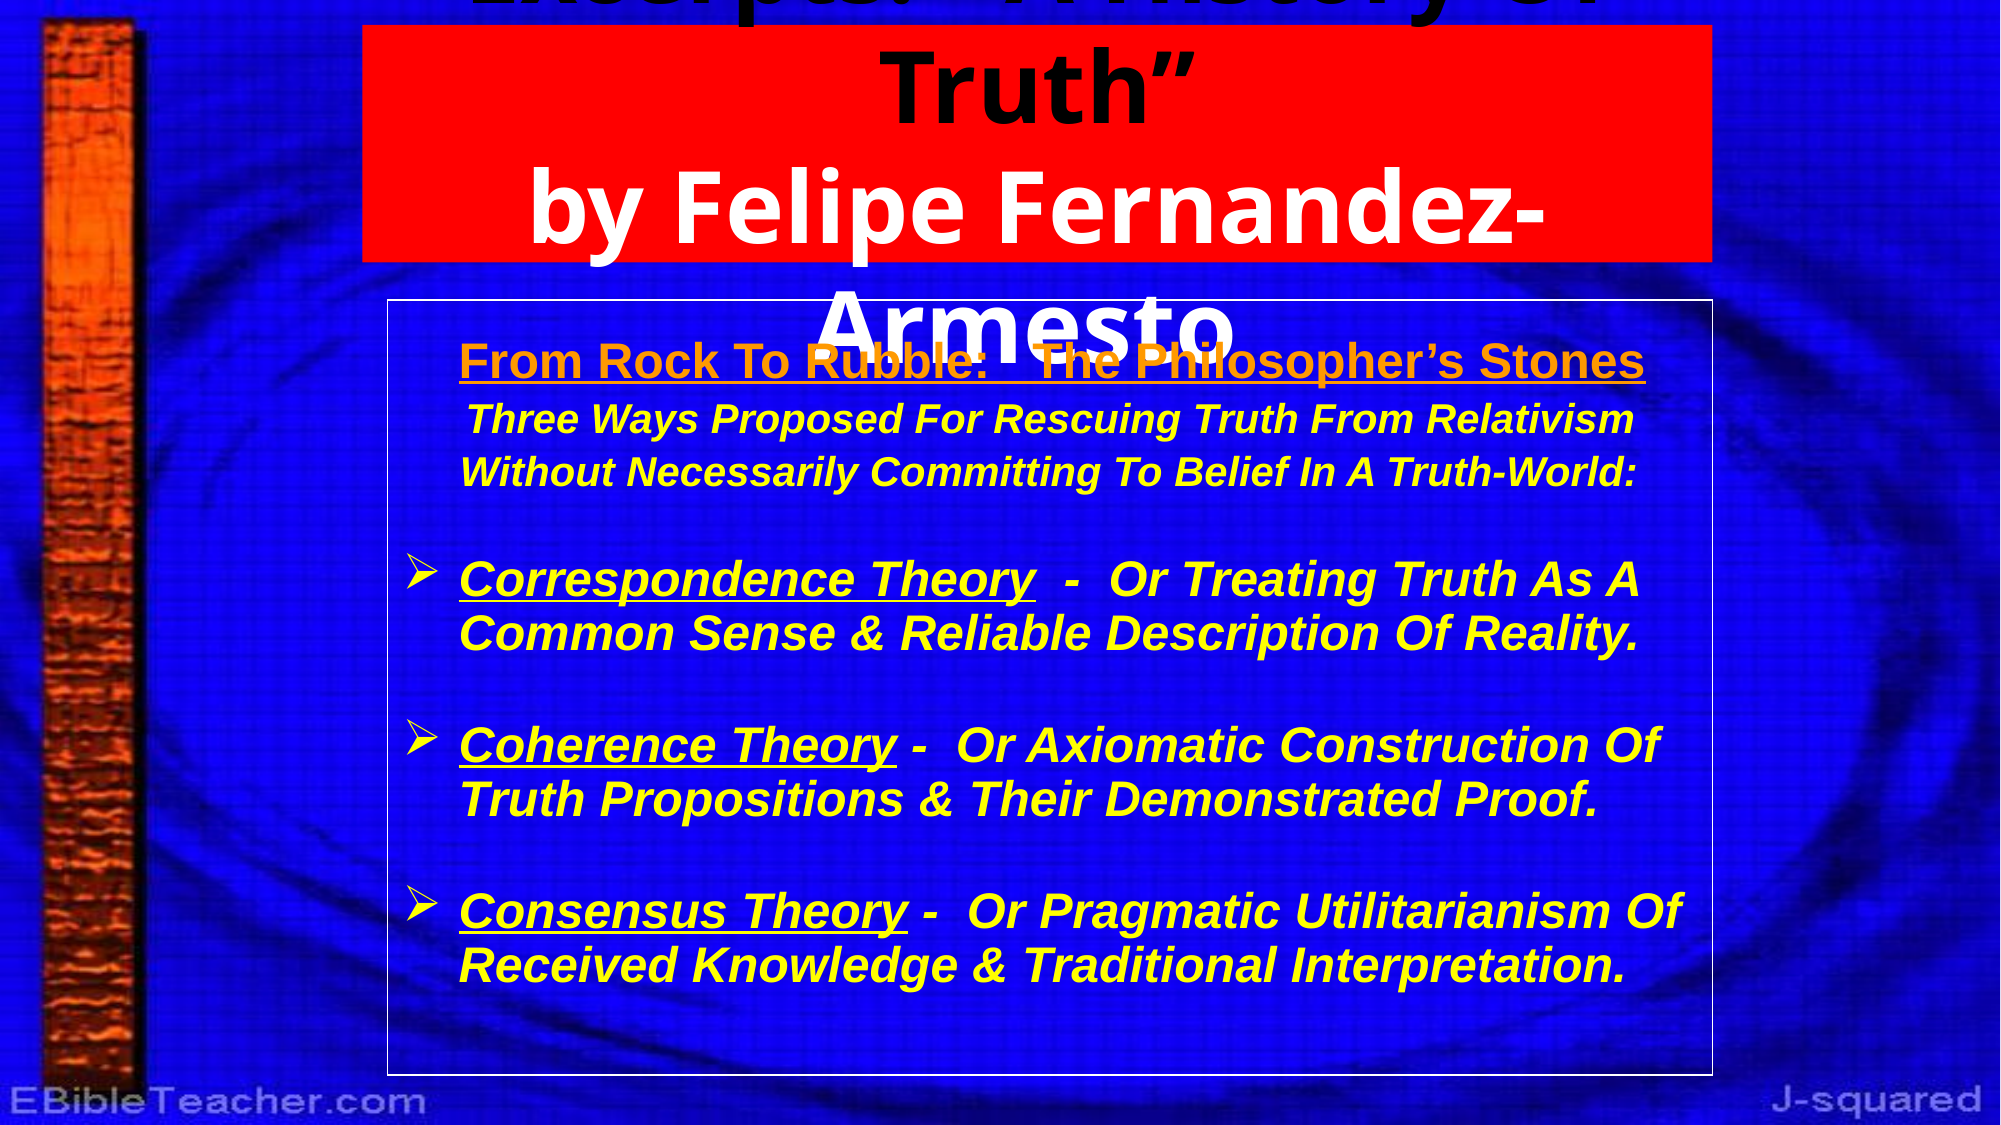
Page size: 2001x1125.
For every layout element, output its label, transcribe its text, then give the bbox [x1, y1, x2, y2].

picture [0, 0, 2001, 1125]
title Excerpts: “A History Of Truth” by Felipe Fernandez-Armesto [362, 24, 1713, 263]
list From Rock To Rubble: The Philosopher’s Stones Three Ways Proposed For Rescuing Truth From Relativism Without Necessarily Committing To Belief In A Truth-World: Correspondence Theory - Or Treating Truth As A Common Sense & Reliable Description Of Reality. Coherence Theory - Or Axiomatic Construction Of Truth Propositions & Their Demonstrated Proof. Consensus Theory - Or Pragmatic Utilitarianism Of Received Knowledge & Traditional Interpretation. [387, 299, 1713, 1076]
